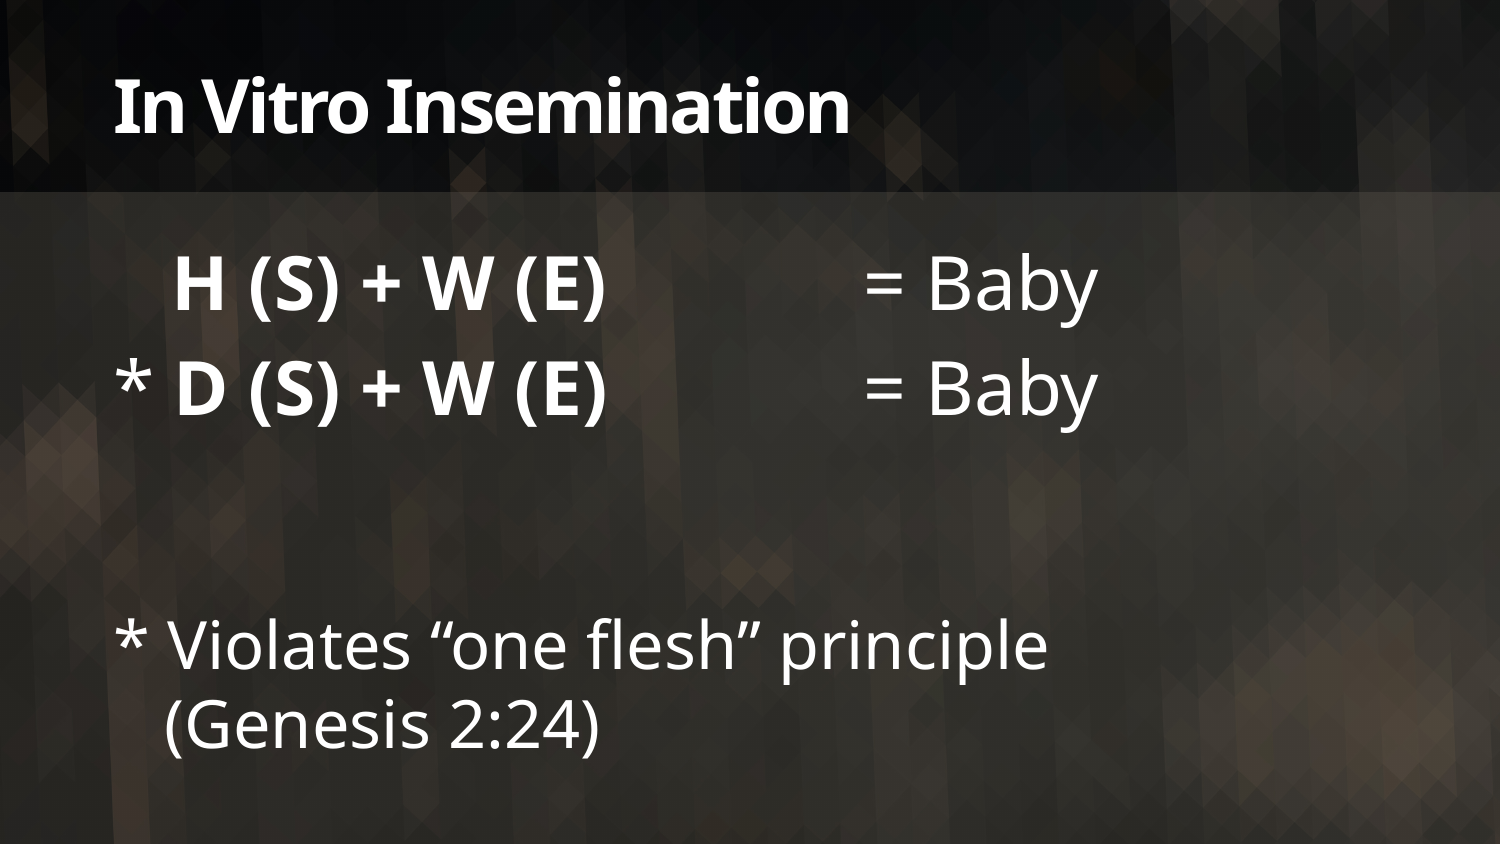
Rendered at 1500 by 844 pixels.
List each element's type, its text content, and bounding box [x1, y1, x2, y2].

picture [0, 0, 1500, 844]
list H (S) + W (E) = Baby * D (S) + W (E) = Baby * Violates “one flesh” principle (Genesis 2:24) [98, 228, 1439, 803]
title In Vitro Insemination [98, 33, 1397, 175]
